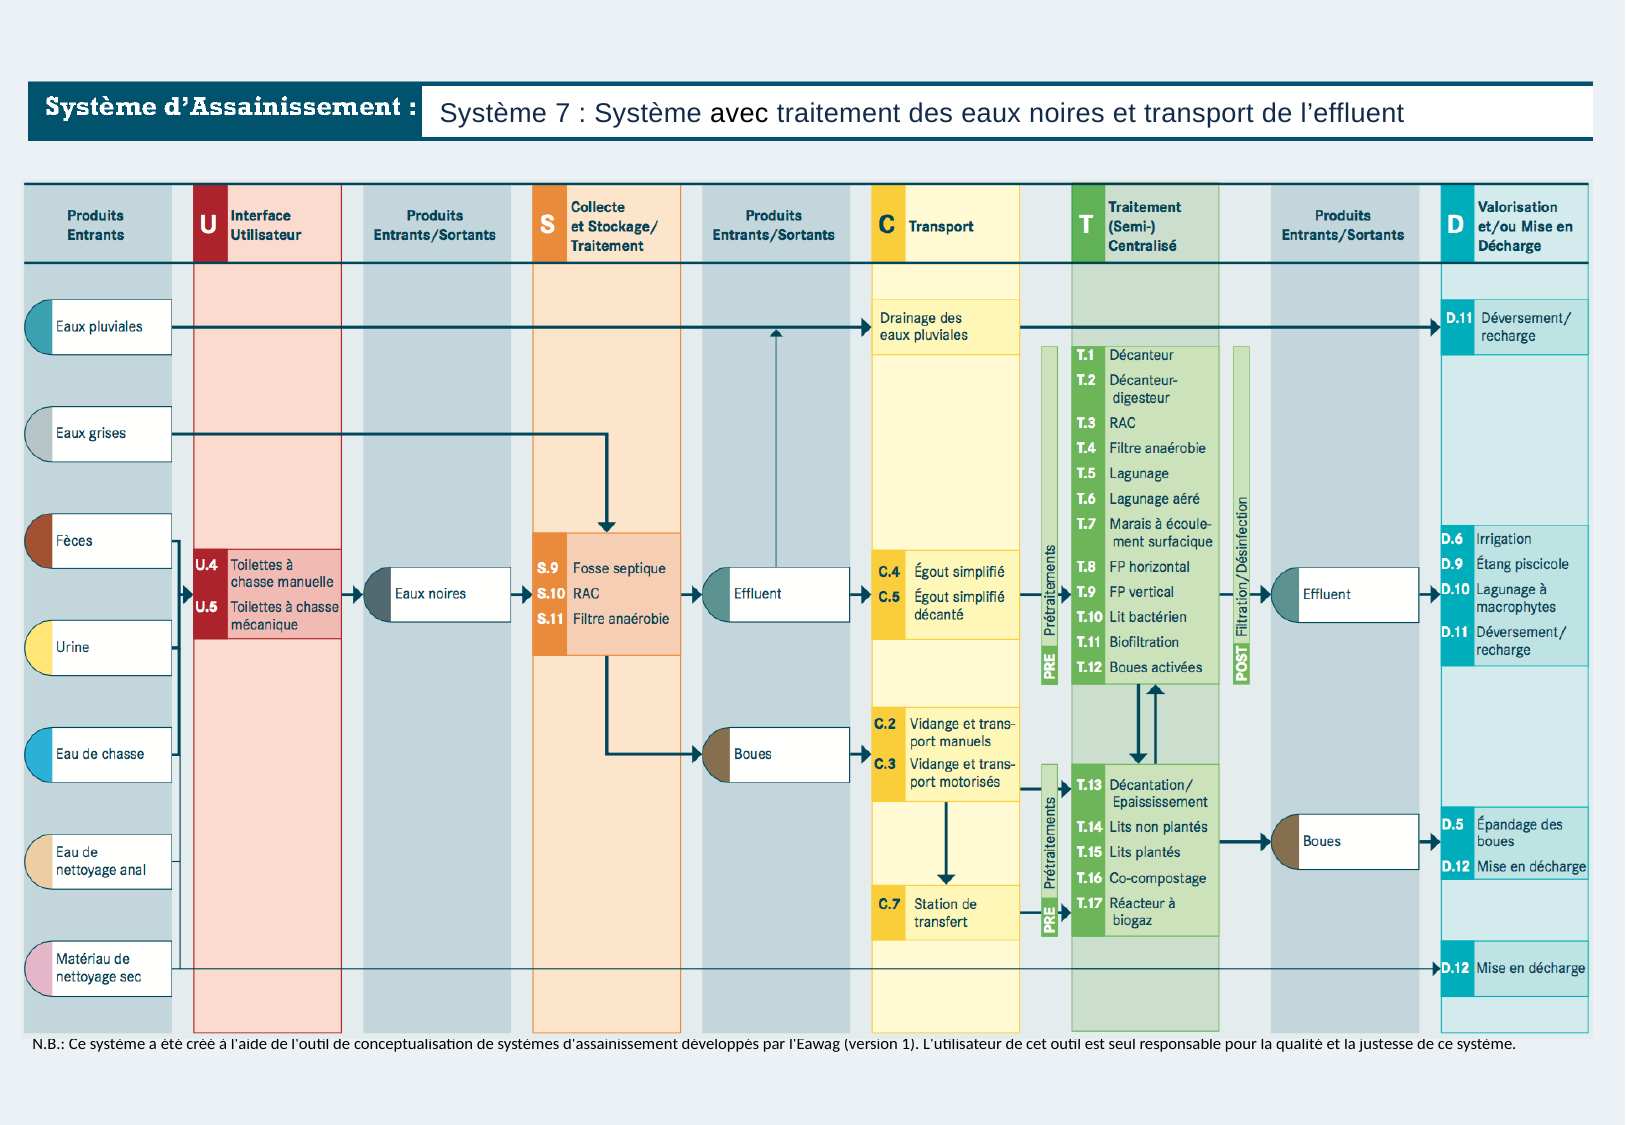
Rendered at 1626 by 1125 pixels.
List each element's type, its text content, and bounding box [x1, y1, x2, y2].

picture [0, 0, 1625, 1125]
list Système 7 : Système avec traitement des eaux noires et transport de l’effluent [424, 88, 1593, 136]
